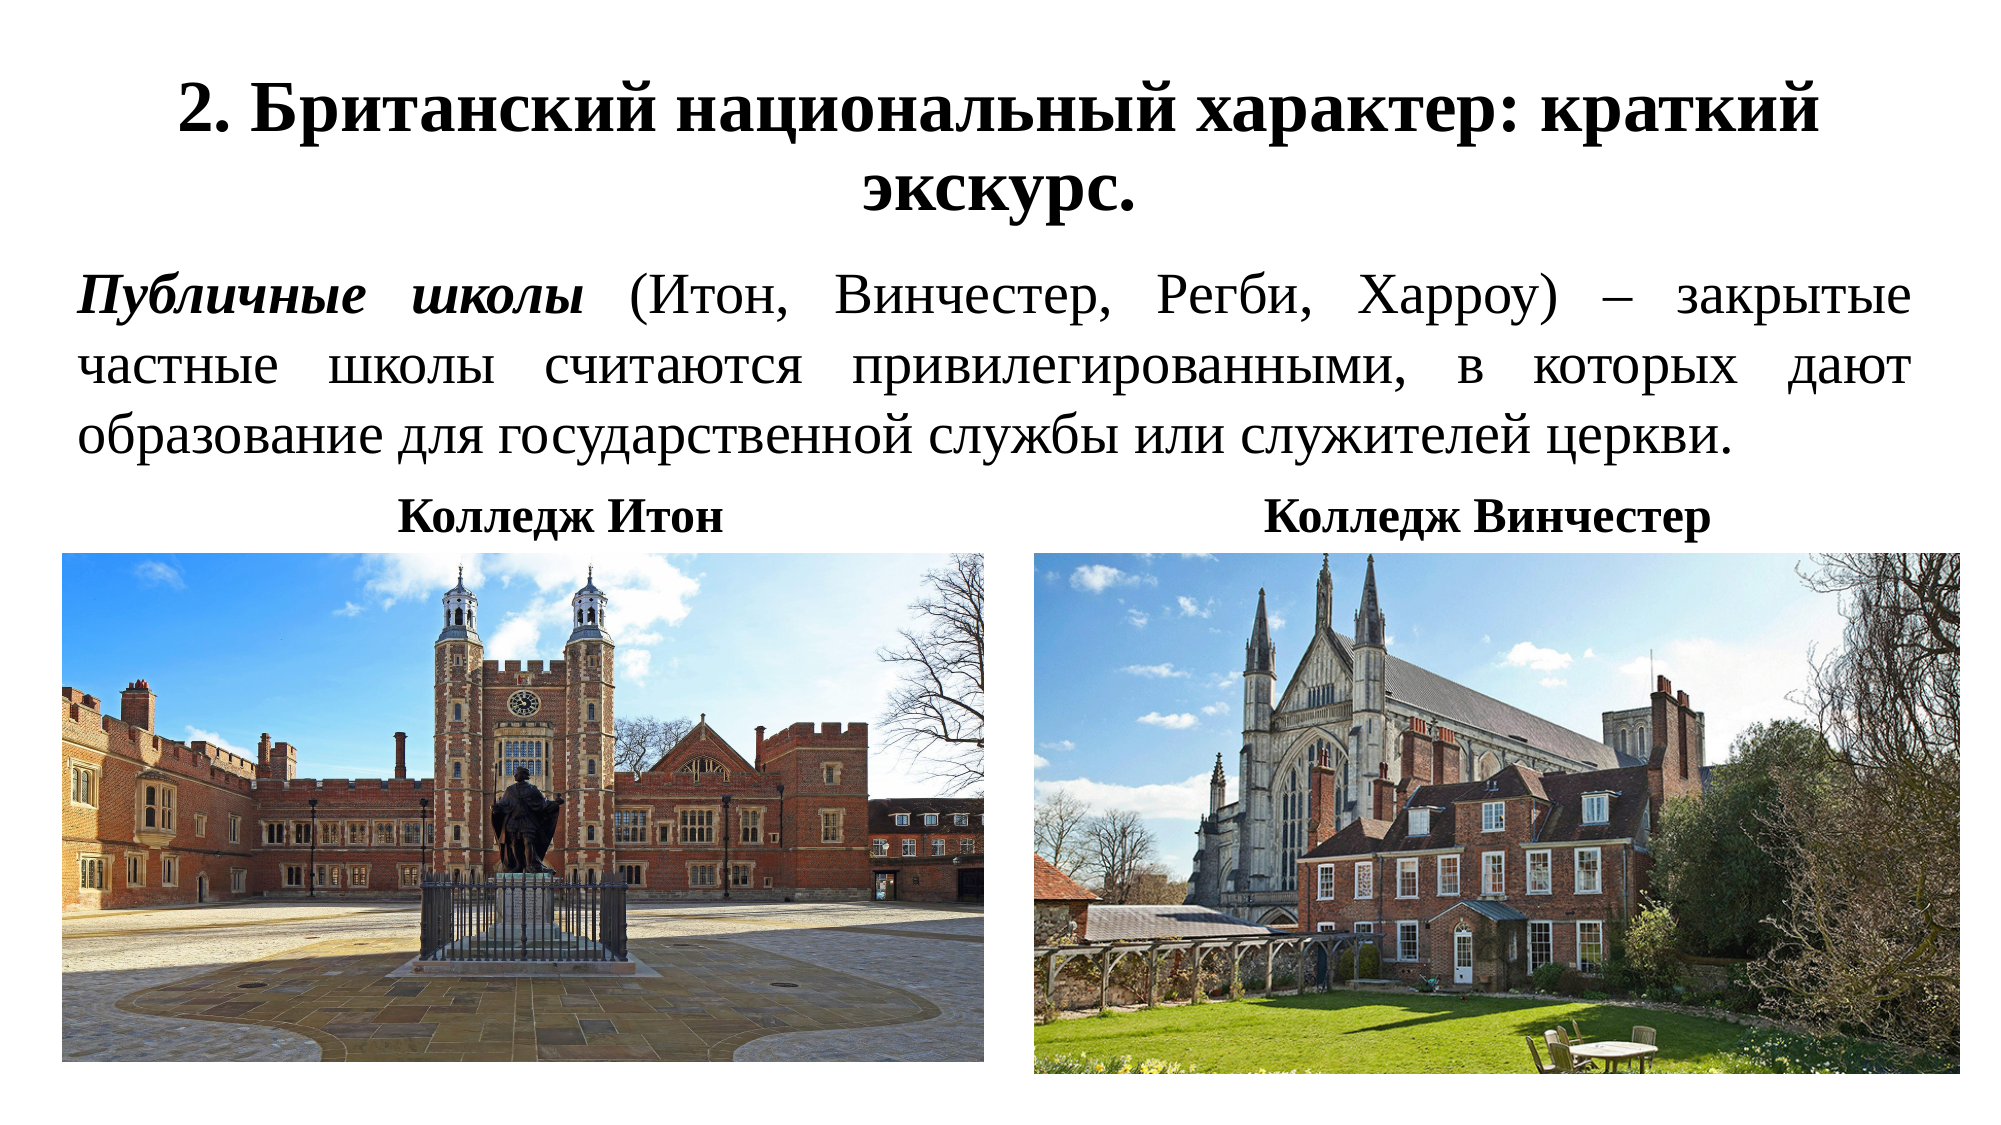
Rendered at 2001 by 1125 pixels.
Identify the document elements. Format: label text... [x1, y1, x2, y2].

text_box Публичные школы (Итон, Винчестер, Регби, Харроу) – закрытые частные школы считаются привилегированными, в которых дают образование для государственной службы или служителей церкви. [62, 247, 1928, 473]
text_box Колледж Итон [340, 474, 782, 550]
picture [1034, 553, 1960, 1074]
text_box Колледж Винчестер [1208, 474, 1767, 550]
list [62, 553, 984, 1062]
title 2. Британский национальный характер: краткий экскурс. [137, 59, 1863, 234]
